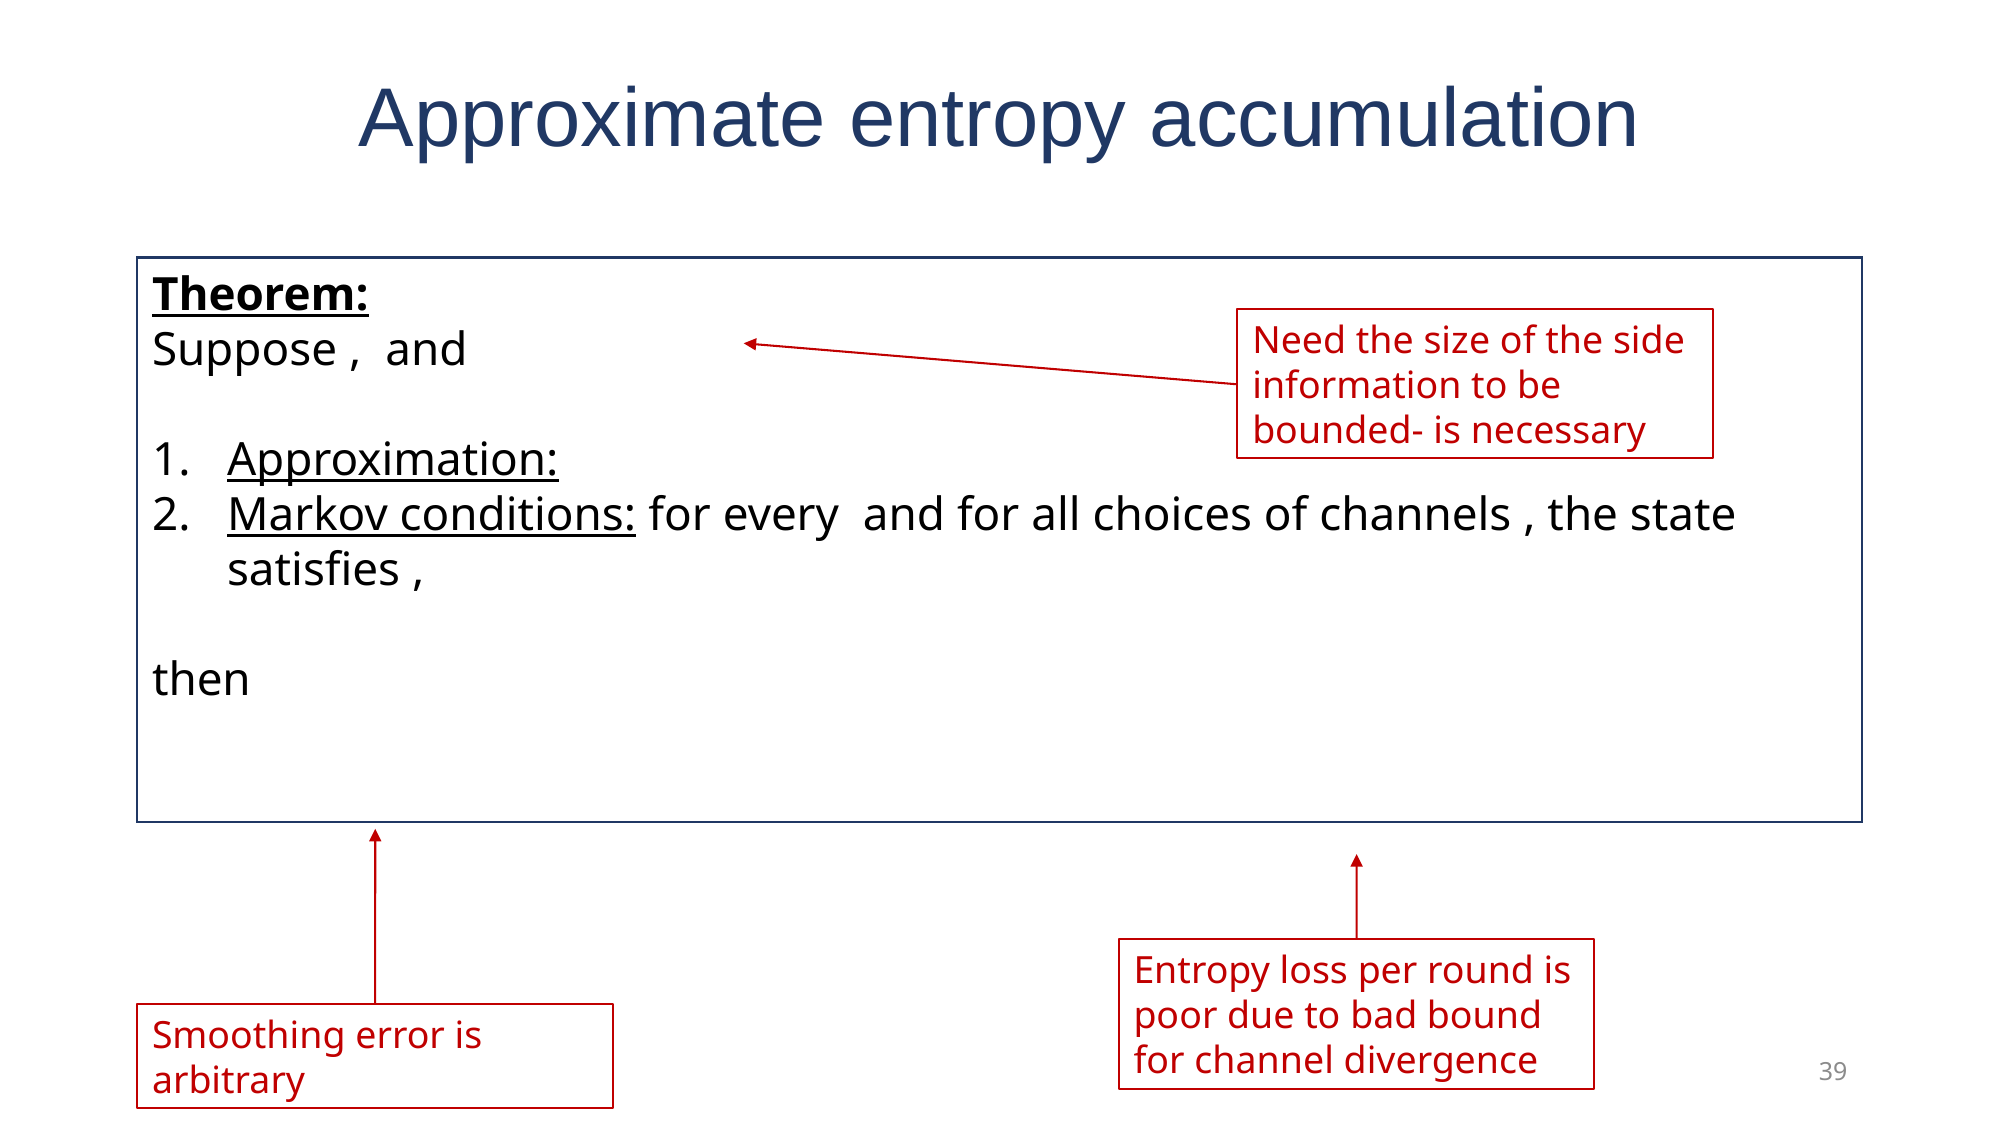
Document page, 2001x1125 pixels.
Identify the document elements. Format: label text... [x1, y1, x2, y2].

text_box Smoothing error is arbitrary [137, 1003, 613, 1109]
slide_number 39 [1412, 1042, 1863, 1103]
text_box Entropy loss per round is poor due to bad bound for channel divergence [1118, 938, 1595, 1089]
title Approximate entropy accumulation [137, 59, 1863, 180]
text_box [743, 343, 1238, 385]
text_box Need the size of the side information to be bounded- is necessary [1237, 308, 1713, 459]
